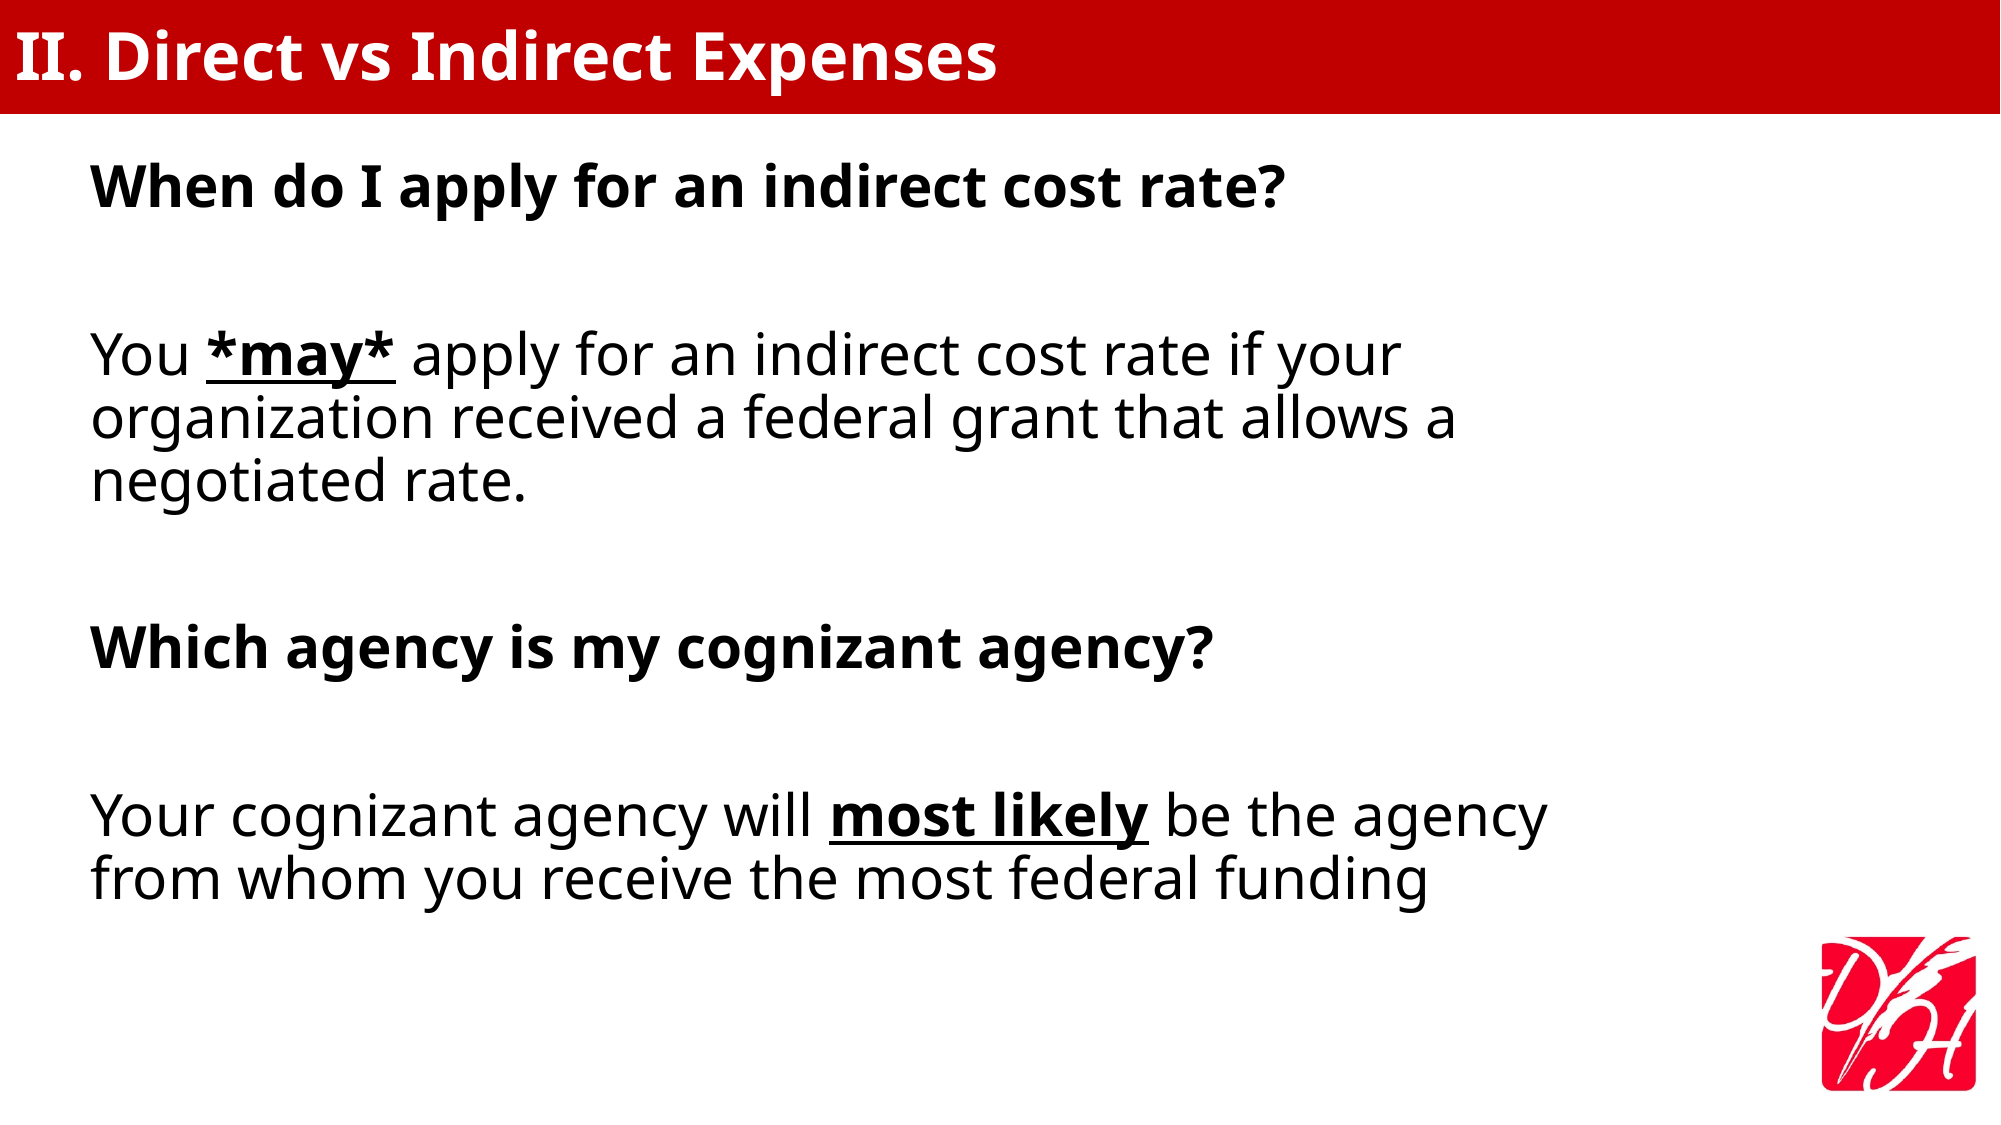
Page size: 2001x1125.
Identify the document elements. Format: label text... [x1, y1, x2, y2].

text_box [0, 0, 2000, 65]
list When do I apply for an indirect cost rate? You *may* apply for an indirect cost rate if your organization received a federal grant that allows a negotiated rate. Which agency is my cognizant agency? Your cognizant agency will most likely be the agency from whom you receive the most federal funding [75, 149, 1641, 701]
picture [1820, 935, 1977, 1092]
title II. Direct vs Indirect Expenses [0, 65, 2000, 133]
